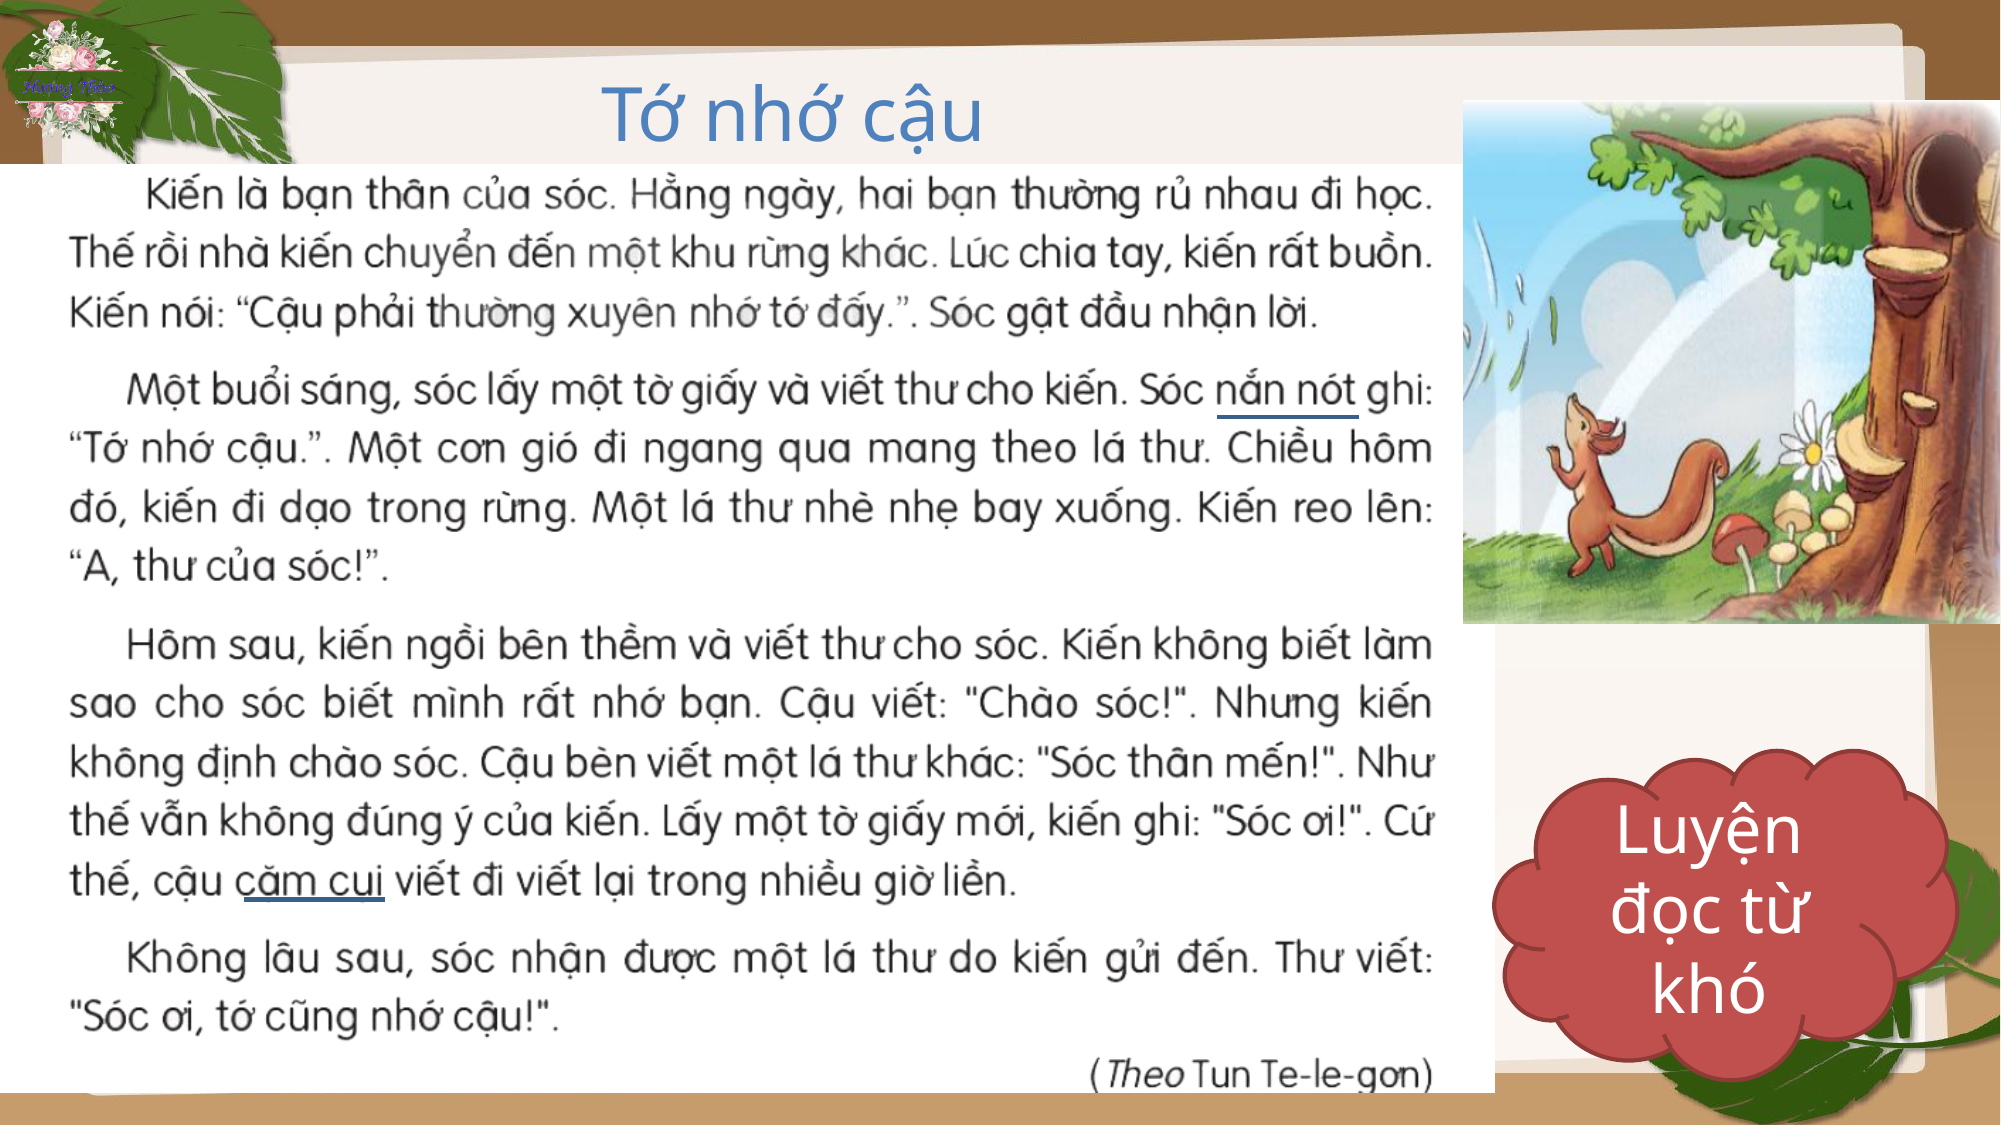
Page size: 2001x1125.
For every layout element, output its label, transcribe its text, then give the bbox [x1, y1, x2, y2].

text_box Luyện đọc từ khó [1498, 748, 1960, 1083]
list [0, 3, 147, 165]
picture [0, 0, 2001, 1125]
text_box Tớ nhớ cậu [586, 58, 1024, 163]
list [0, 164, 1495, 1093]
